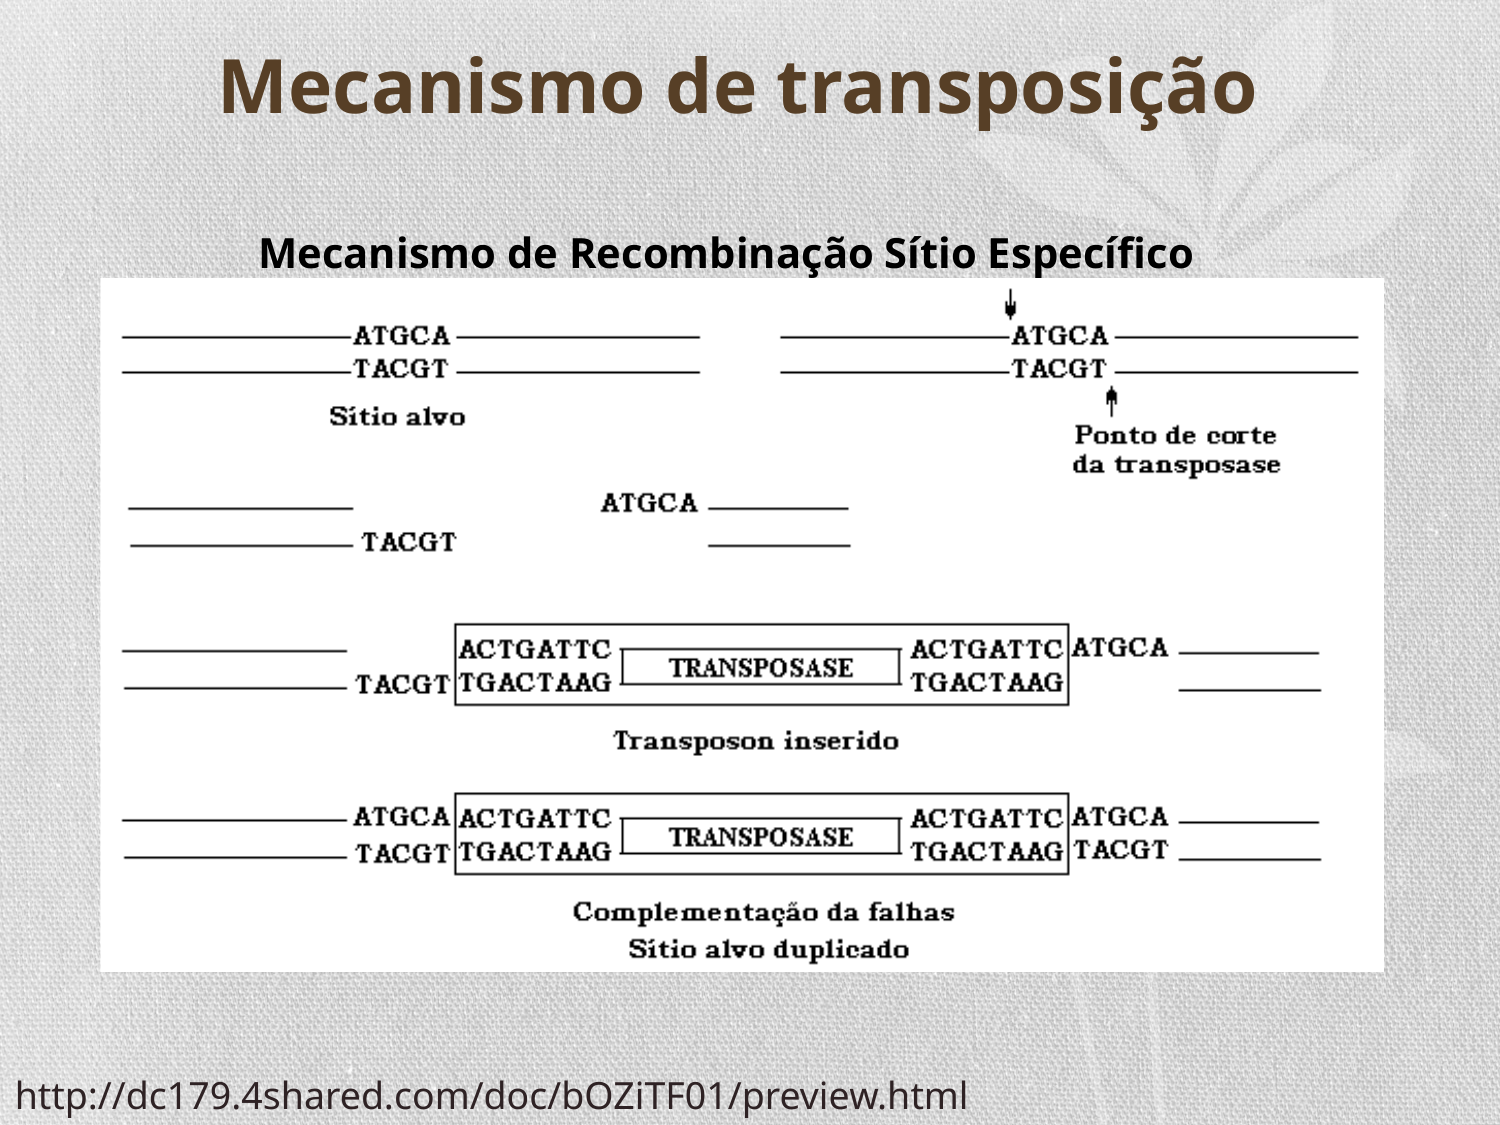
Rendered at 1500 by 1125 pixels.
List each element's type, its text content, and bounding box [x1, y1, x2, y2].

text_box Mecanismo de transposição [64, 30, 1412, 136]
text_box Mecanismo de Recombinação Sítio Específico [242, 219, 1211, 277]
picture [100, 278, 1385, 972]
text_box http://dc179.4shared.com/doc/bOZiTF01/preview.html [0, 1064, 1058, 1125]
